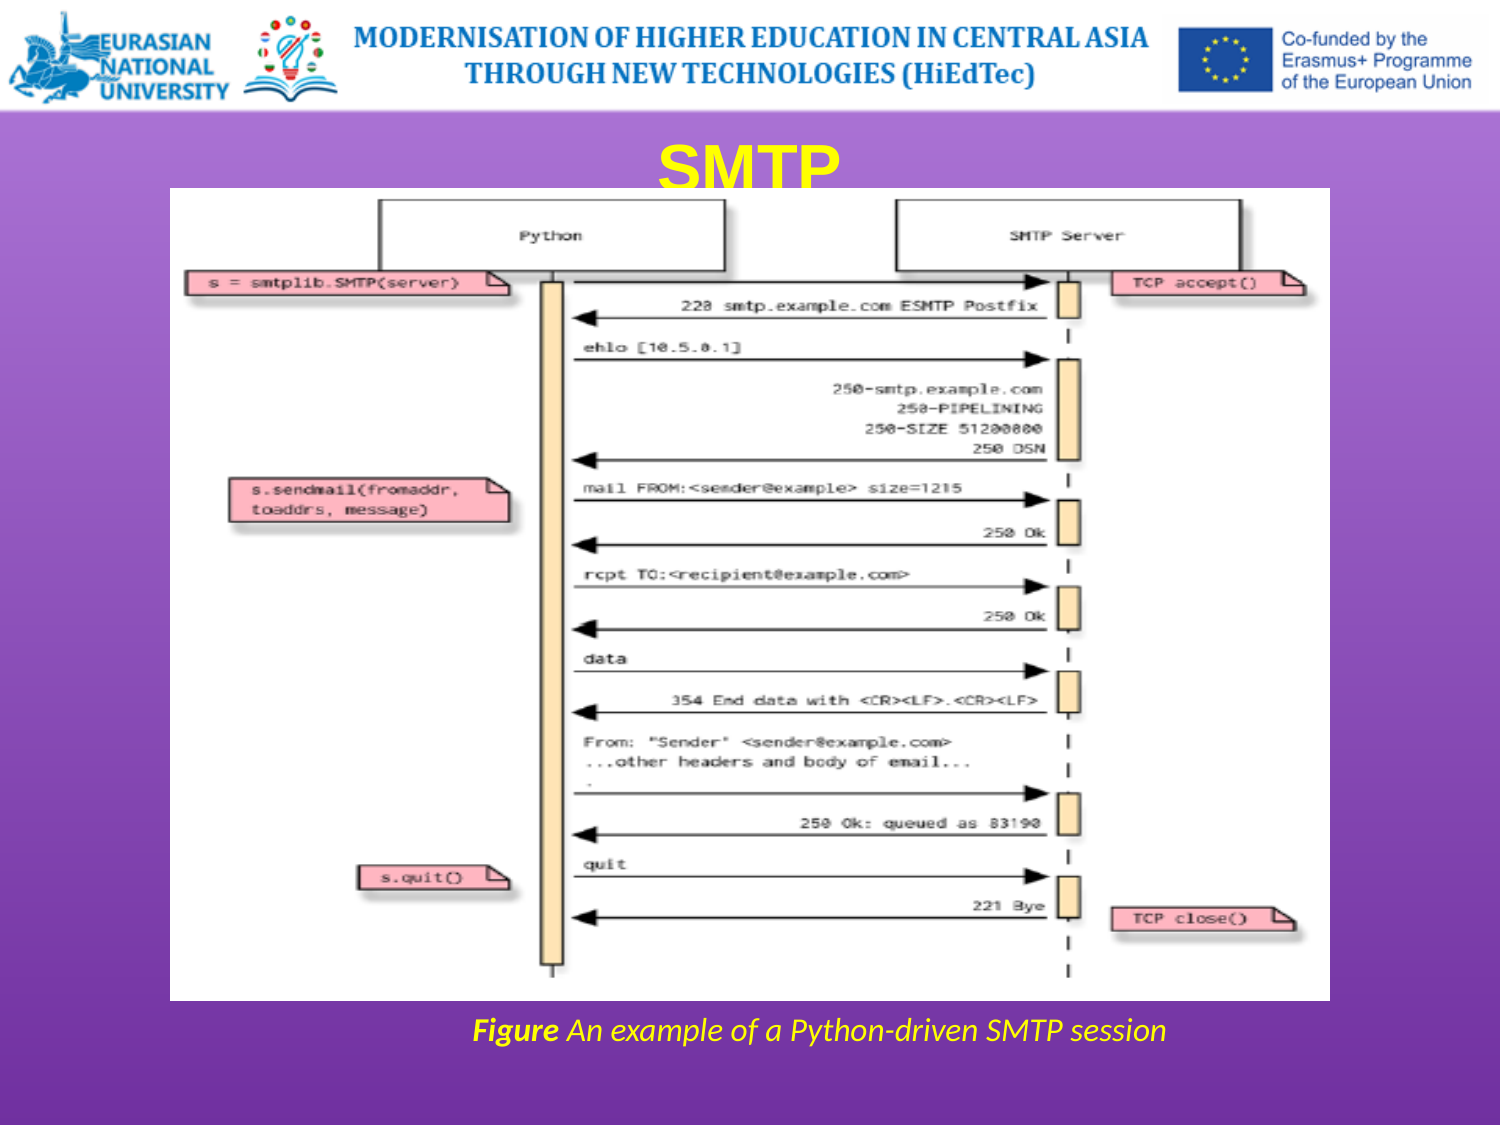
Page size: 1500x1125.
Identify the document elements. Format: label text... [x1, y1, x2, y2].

picture [0, 188, 1500, 1125]
text_box Figure An example of a Python-driven SMTP session [346, 1001, 1294, 1056]
text_box SMTP [0, 117, 1500, 213]
picture [0, 0, 1500, 117]
